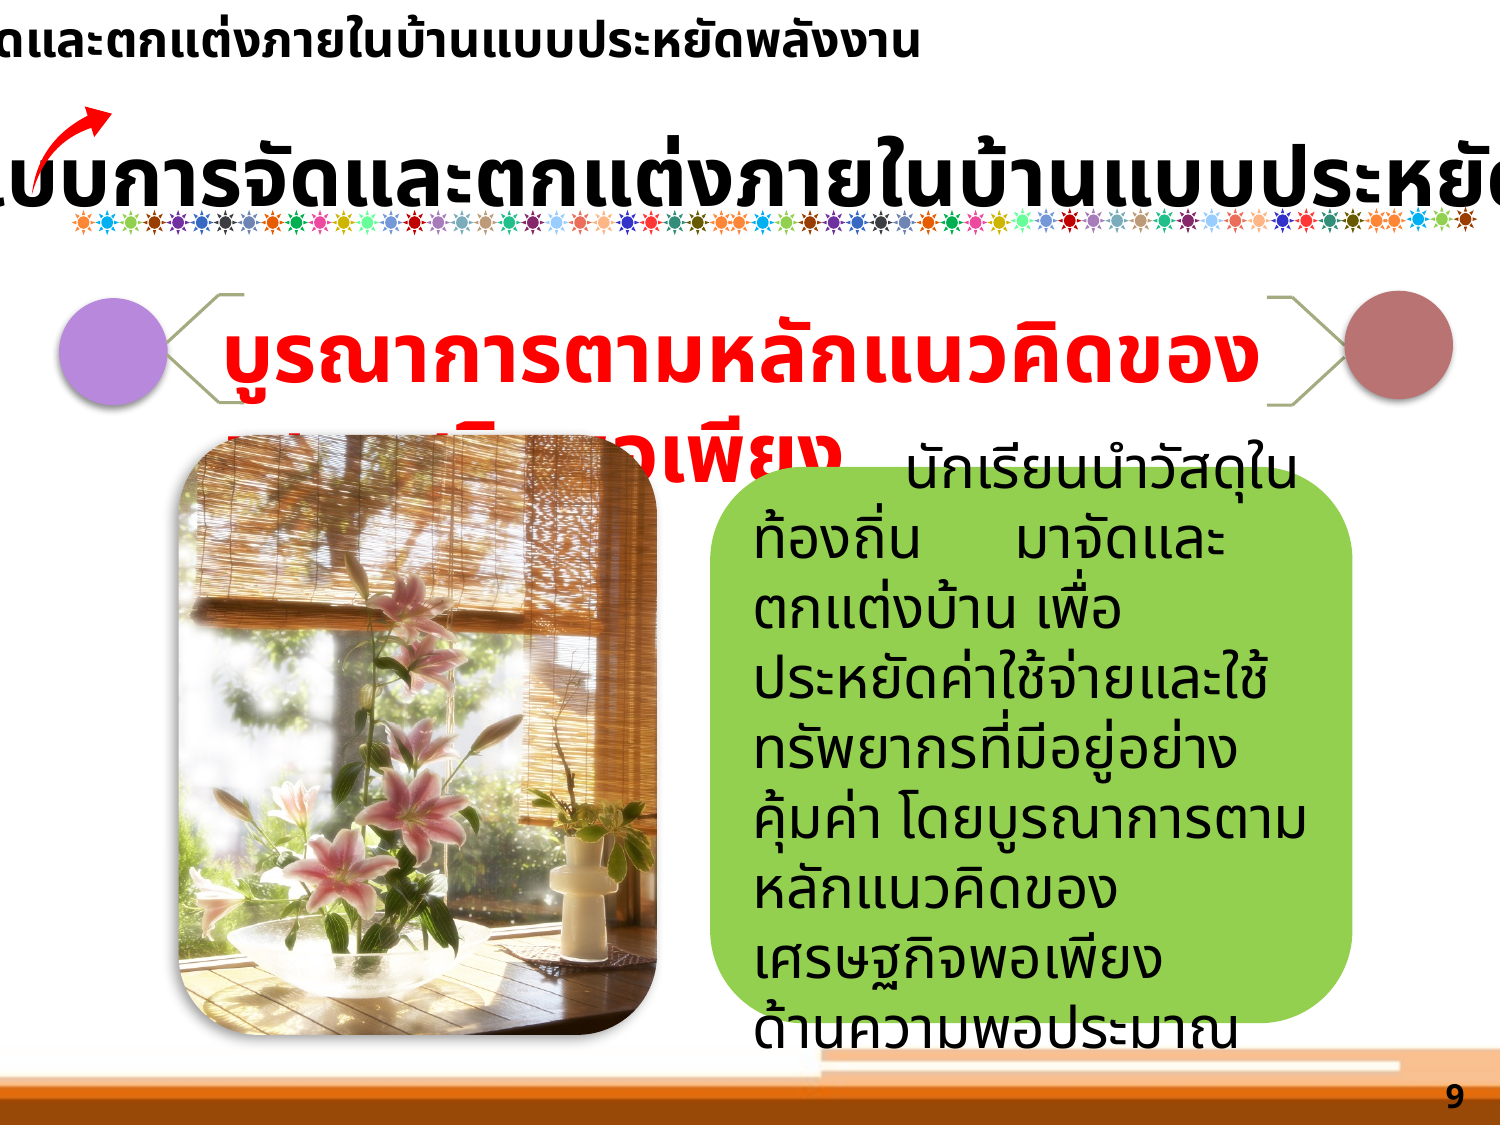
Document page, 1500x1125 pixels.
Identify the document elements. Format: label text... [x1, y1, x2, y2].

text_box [58, 294, 245, 406]
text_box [1266, 290, 1454, 406]
picture [0, 0, 1500, 1125]
text_box 2. การจัดและตกแต่งภายในบ้านแบบประหยัดพลังงาน [0, 0, 938, 75]
text_box นักเรียนนำวัสดุในท้องถิ่น มาจัดและตกแต่งบ้าน เพื่อประหยัดค่าใช้จ่ายและใช้ทรัพยากรที่มีอยู่อย่างคุ้มค่า โดยบูรณาการตามหลักแนวคิดของเศรษฐกิจพอเพียง ด้านความพอประมาณ [710, 466, 1353, 1024]
text_box บูรณาการตามหลักแนวคิดของเศรษฐกิจพอเพียง [206, 291, 1339, 507]
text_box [23, 109, 1495, 236]
text_box 34 [1411, 1066, 1499, 1125]
